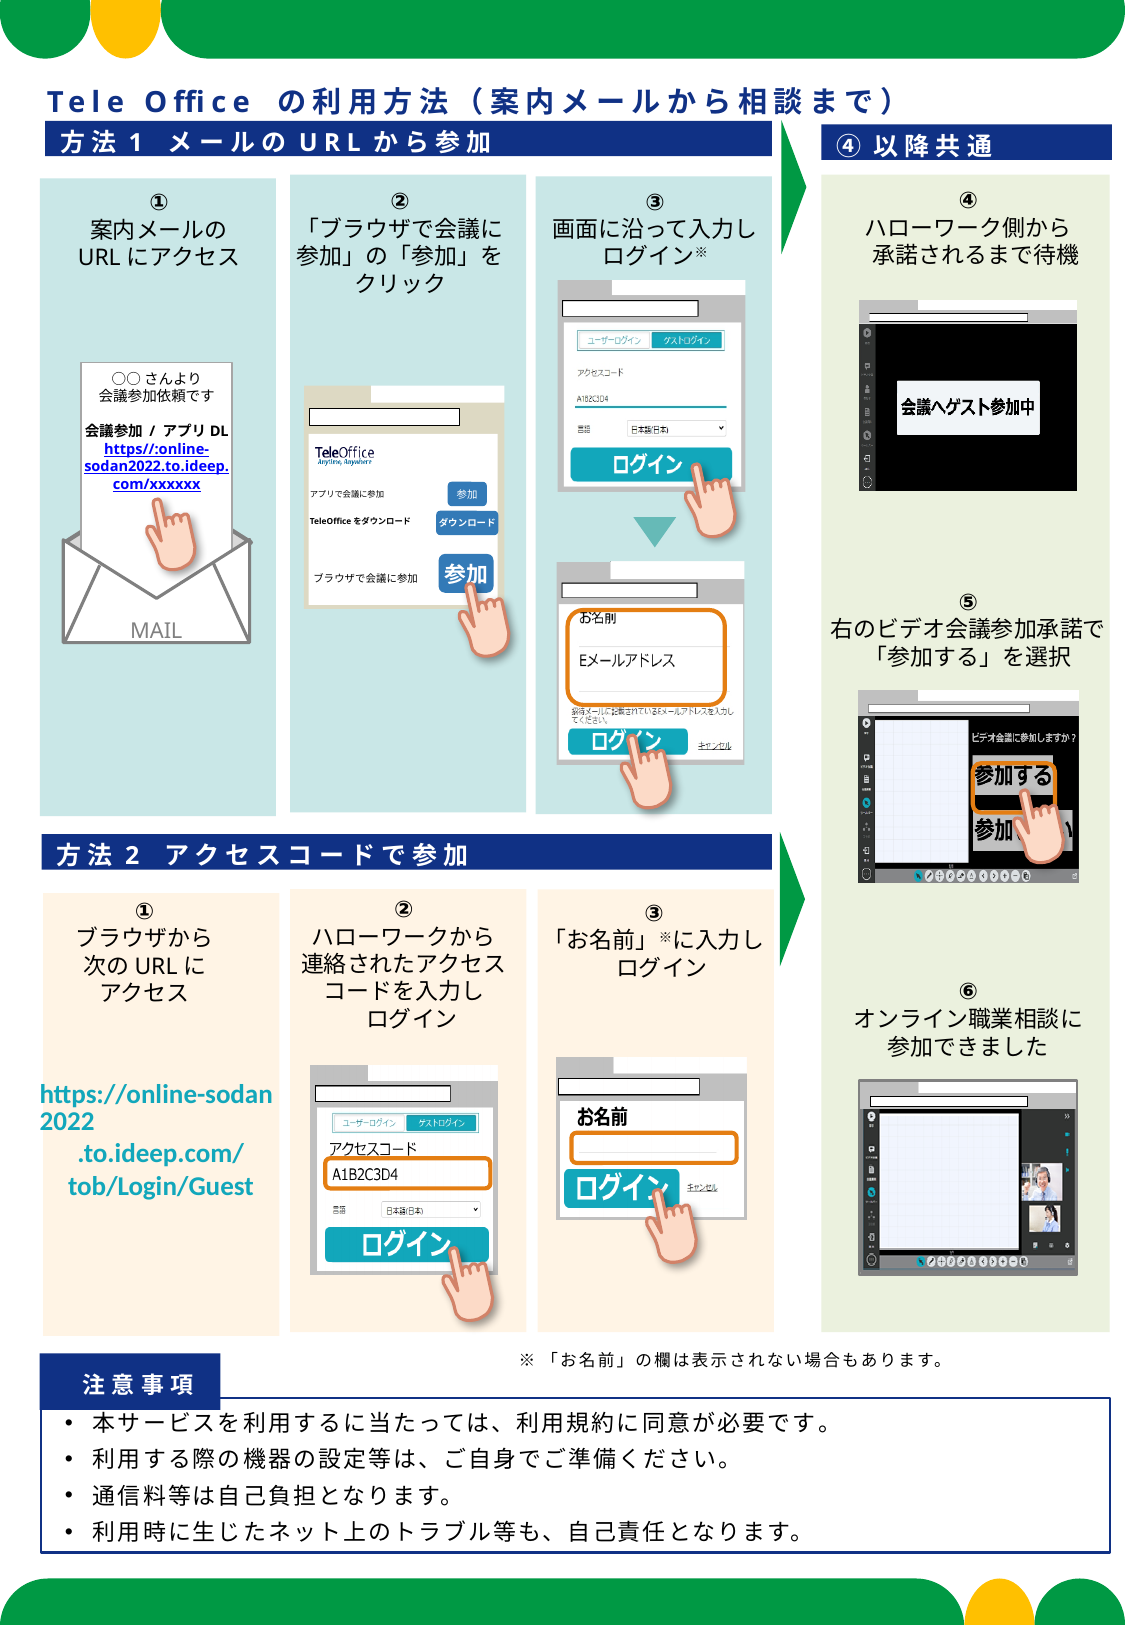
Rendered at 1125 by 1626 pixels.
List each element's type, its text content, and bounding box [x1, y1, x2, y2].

text_box [536, 993, 776, 1334]
text_box ① 案内メールの URLにアクセス [36, 176, 282, 282]
text_box Tele Office の利用方法（案内メールから相談まで） [11, 66, 1078, 132]
text_box [777, 831, 808, 969]
text_box [779, 119, 809, 256]
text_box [845, 174, 1091, 1275]
text_box ③ 「お名前」※に入力し ログイン [532, 887, 776, 993]
text_box [821, 174, 1110, 1333]
text_box 方法1 メールのURLから参加 [43, 119, 774, 158]
text_box 本サービスを利用するに当たっては、利用規約に同意が必要です。 利用する際の機器の設定等は、ご自身でご準備ください。 通信料等は自己負担となります。 利用時に生じたネット上のトラブル等も、自己責任となります。 [41, 1398, 1110, 1553]
text_box ※「お名前」の欄は表示されない場合もあります。 [539, 1347, 932, 1372]
text_box ① ブラウザから 次のURLに アクセス [24, 889, 265, 1014]
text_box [532, 175, 778, 815]
text_box https://online-sodan2022 .to.ideep.com/ tob/Login/Guest [39, 1075, 278, 1174]
text_box [290, 662, 527, 813]
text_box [283, 888, 527, 1333]
text_box [41, 891, 279, 1075]
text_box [0, 0, 1125, 59]
text_box [290, 174, 527, 191]
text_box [556, 1057, 748, 1263]
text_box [0, 1578, 1125, 1625]
text_box [39, 282, 276, 817]
text_box ➃以降共通 [819, 122, 1114, 162]
text_box 注意事項 [37, 1351, 222, 1412]
text_box [41, 1174, 280, 1338]
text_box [278, 189, 522, 657]
text_box 方法2 アクセスコードで参加 [40, 832, 774, 872]
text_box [62, 362, 252, 643]
